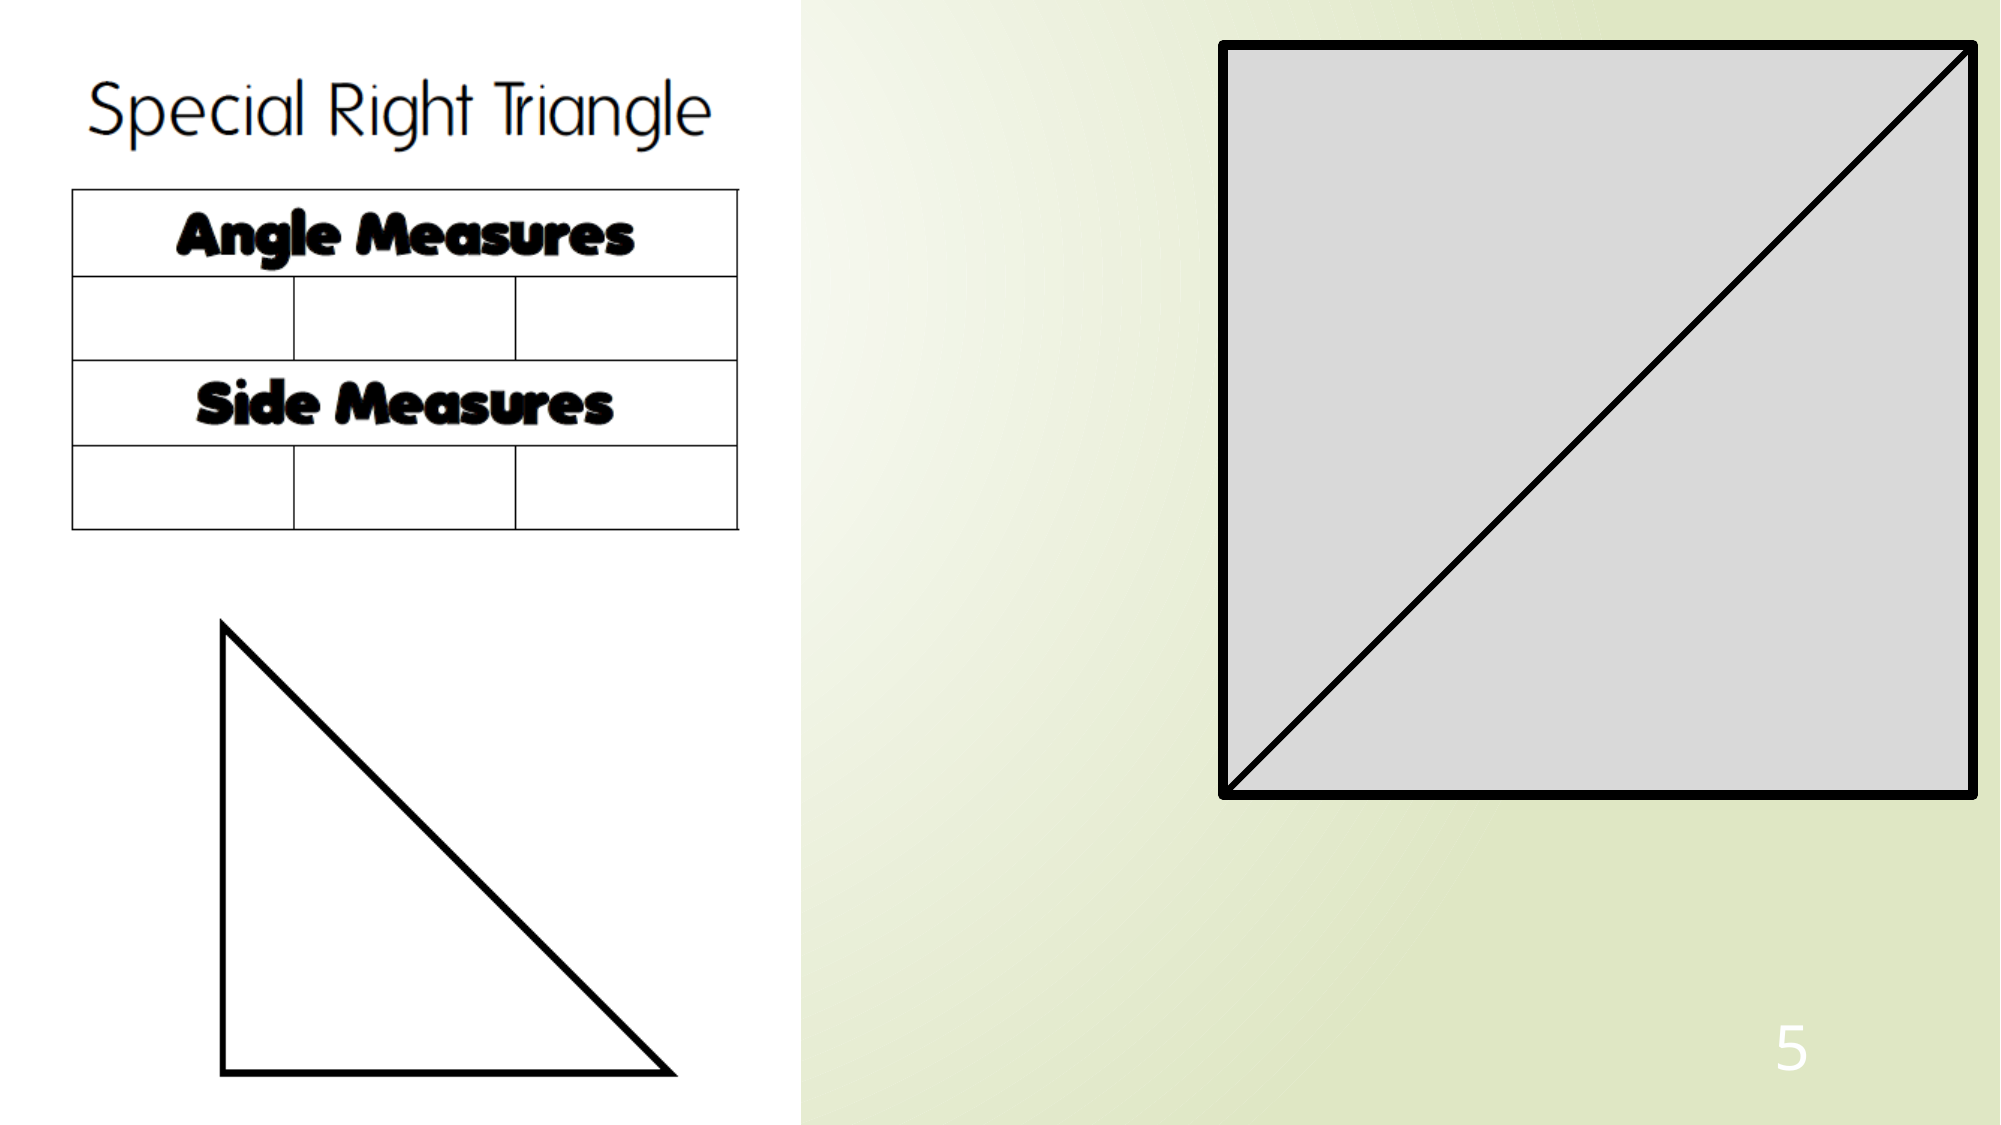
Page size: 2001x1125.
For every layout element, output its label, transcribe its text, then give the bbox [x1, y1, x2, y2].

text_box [1222, 44, 1974, 796]
slide_number 5 [1695, 1020, 1825, 1080]
picture [0, 0, 801, 1125]
